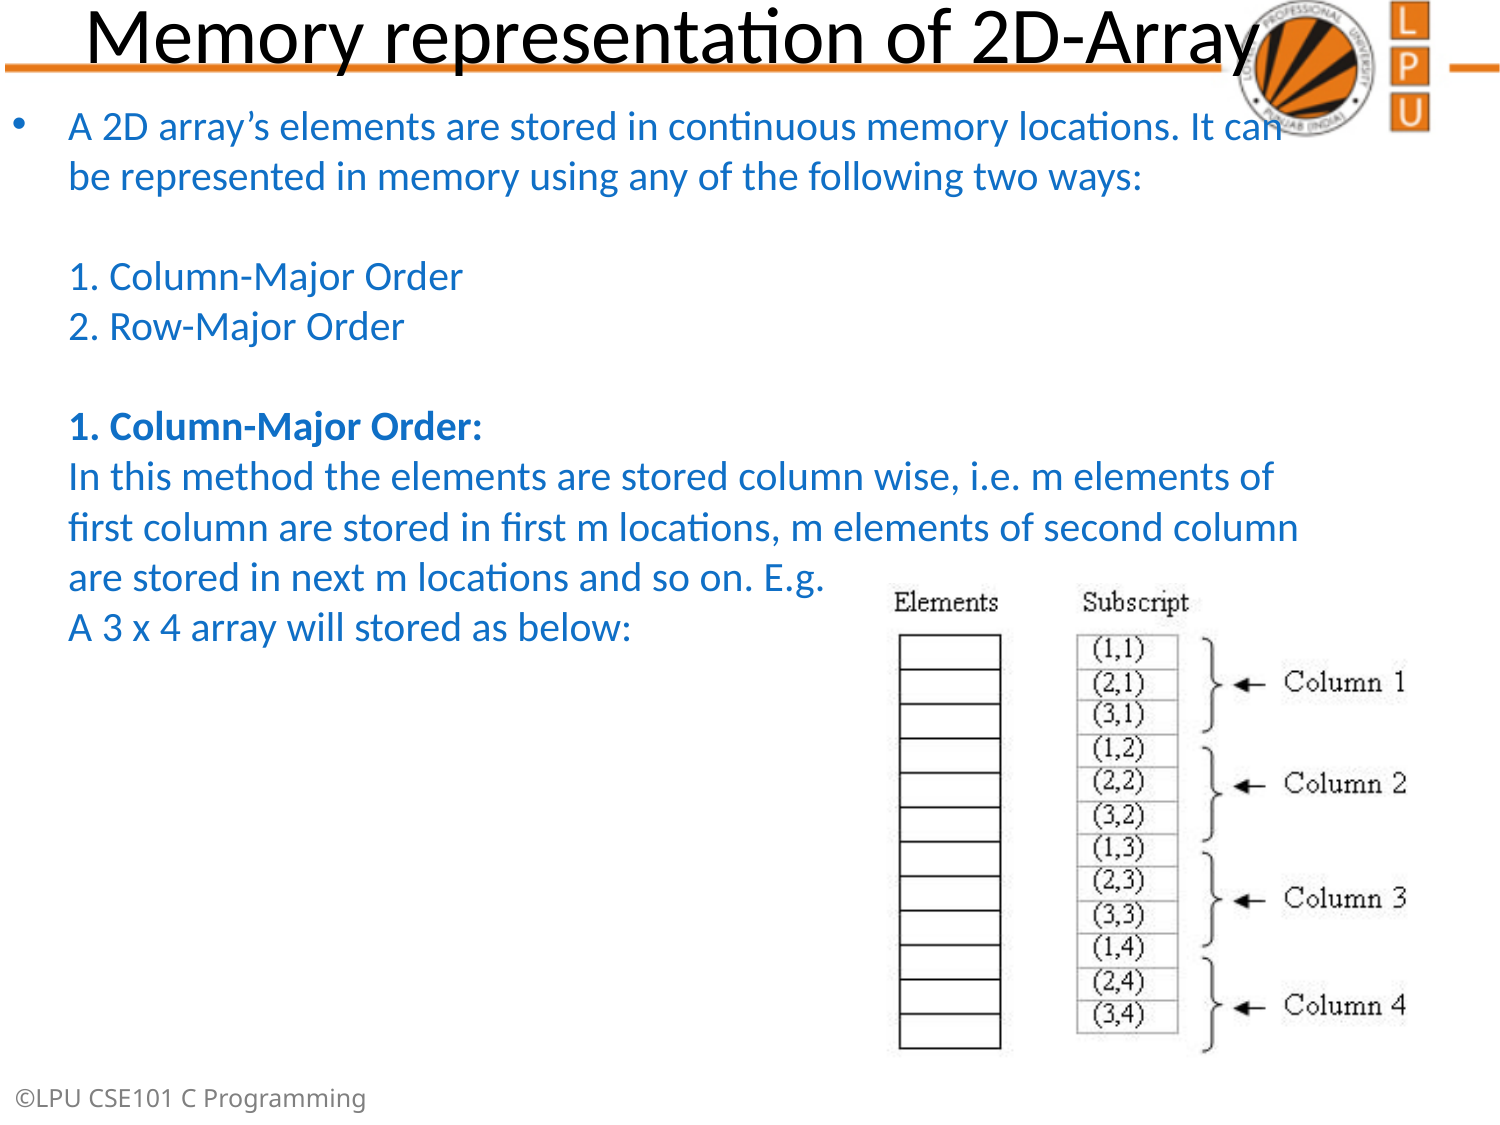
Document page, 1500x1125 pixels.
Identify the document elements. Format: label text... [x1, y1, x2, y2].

picture [855, 582, 1476, 1067]
picture [1347, 0, 1500, 155]
title Memory representation of 2D-Array [0, 0, 1349, 125]
list A 2D array’s elements are stored in continuous memory locations. It can be represented in memory using any of the following two ways: 1. Column-Major Order 2. Row-Major Order 1. Column-Major Order: In this method the elements are stored column wise, i.e. m elements of first column are stored in first m locations, m elements of second column are stored in next m locations and so on. E.g. A 3 x 4 array will stored as below: [0, 91, 1347, 1067]
